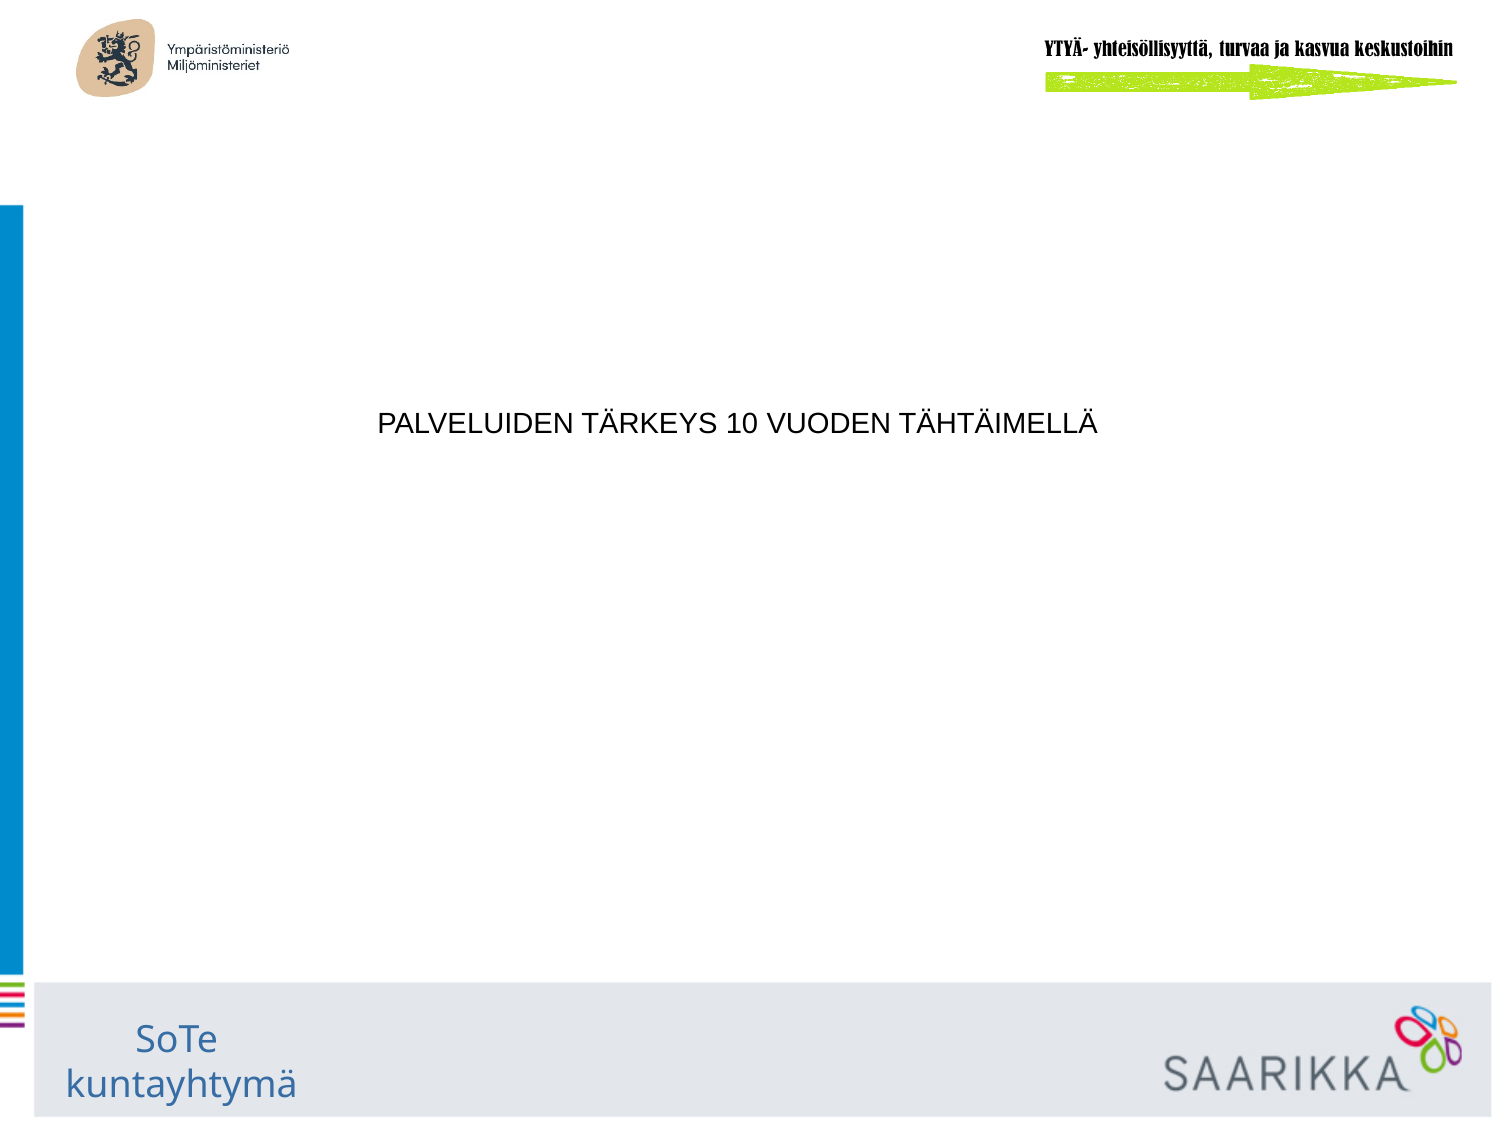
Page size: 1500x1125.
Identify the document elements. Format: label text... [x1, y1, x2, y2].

picture [0, 0, 1500, 1125]
text_box PALVELUIDEN TÄRKEYS 10 VUODEN TÄHTÄIMELLÄ [182, 397, 1294, 482]
